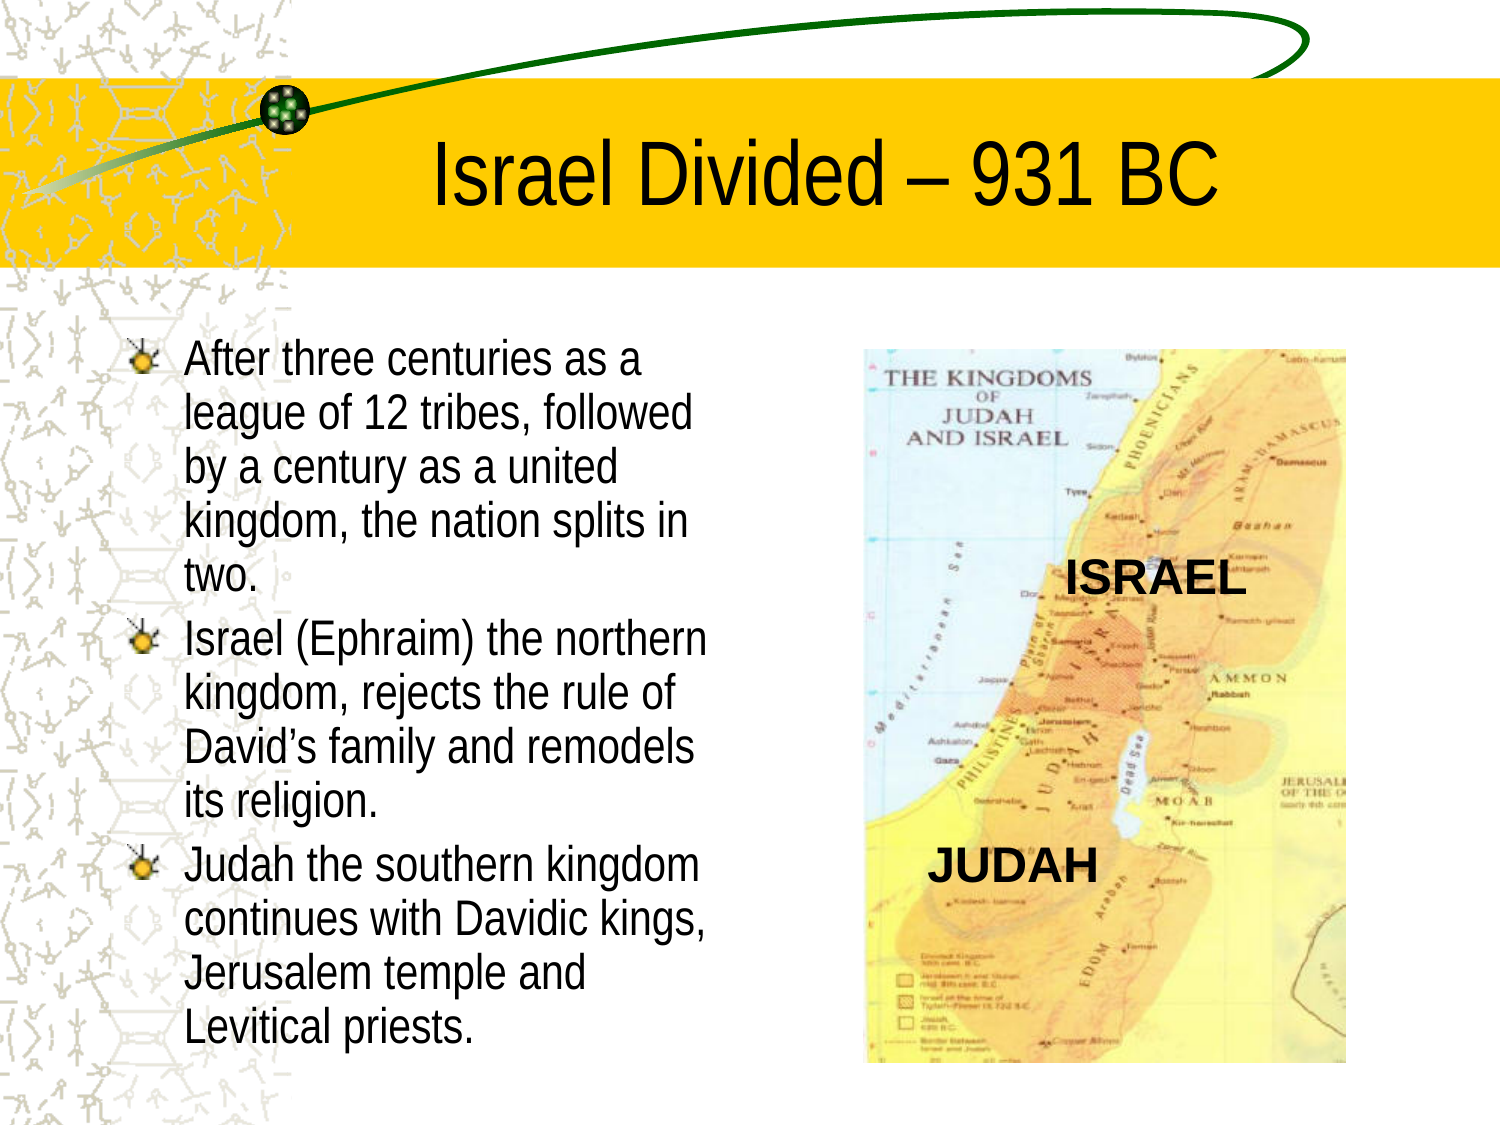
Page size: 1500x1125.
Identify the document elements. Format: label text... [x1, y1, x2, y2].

picture [127, 618, 163, 654]
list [863, 349, 1346, 1063]
picture [127, 338, 163, 374]
picture [127, 844, 163, 880]
title Israel Divided – 931 BC [189, 75, 1465, 263]
list After three centuries as a league of 12 tribes, followed by a century as a united kingdom, the nation splits in two. Israel (Ephraim) the northern kingdom, rejects the rule of David’s family and remodels its religion. Judah the southern kingdom continues with Davidic kings, Jerusalem temple and Levitical priests. [112, 324, 738, 1000]
picture [0, 0, 292, 1125]
